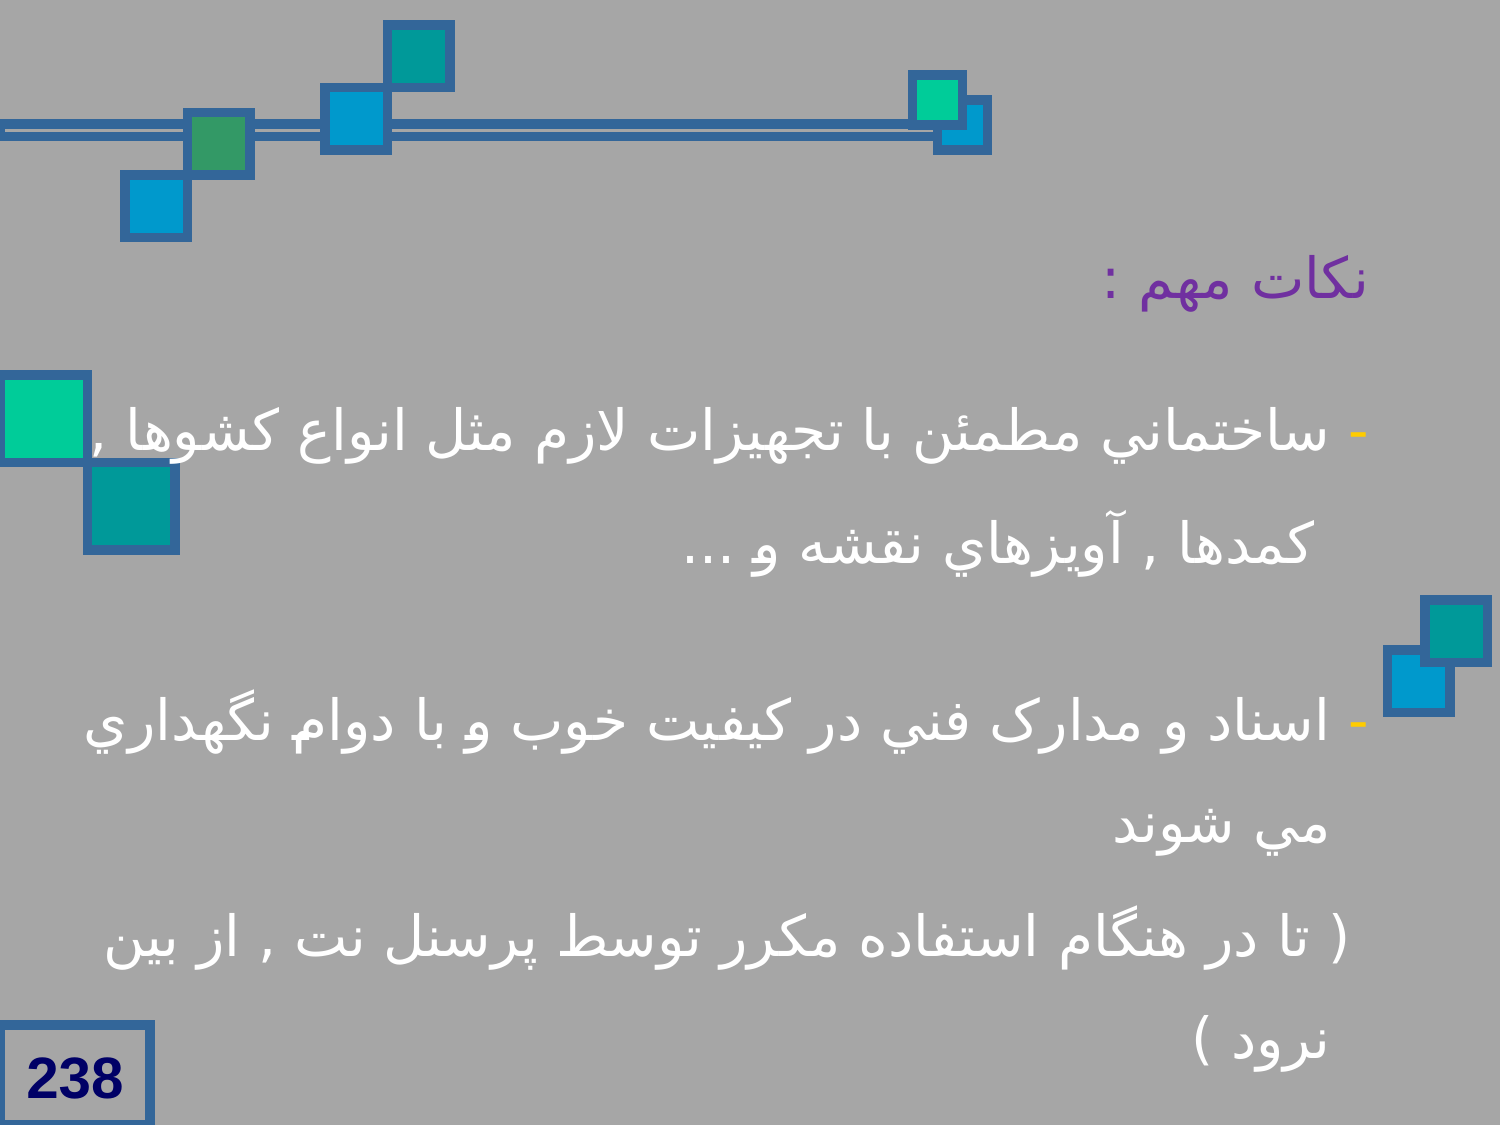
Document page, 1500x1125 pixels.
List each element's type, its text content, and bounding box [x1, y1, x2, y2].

slide_number 238 [0, 1020, 155, 1125]
list نکات مهم : - ساختماني مطمئن با تجهيزات لازم مثل انواع کشوها , کمدها , آويزهاي نقشه و ... - اسناد و مدارک فني در کيفيت خوب و با دوام نگهداري مي شوند ( تا در هنگام استفاده مکرر توسط پرسنل نت , از بين نرود ) [37, 199, 1385, 1086]
